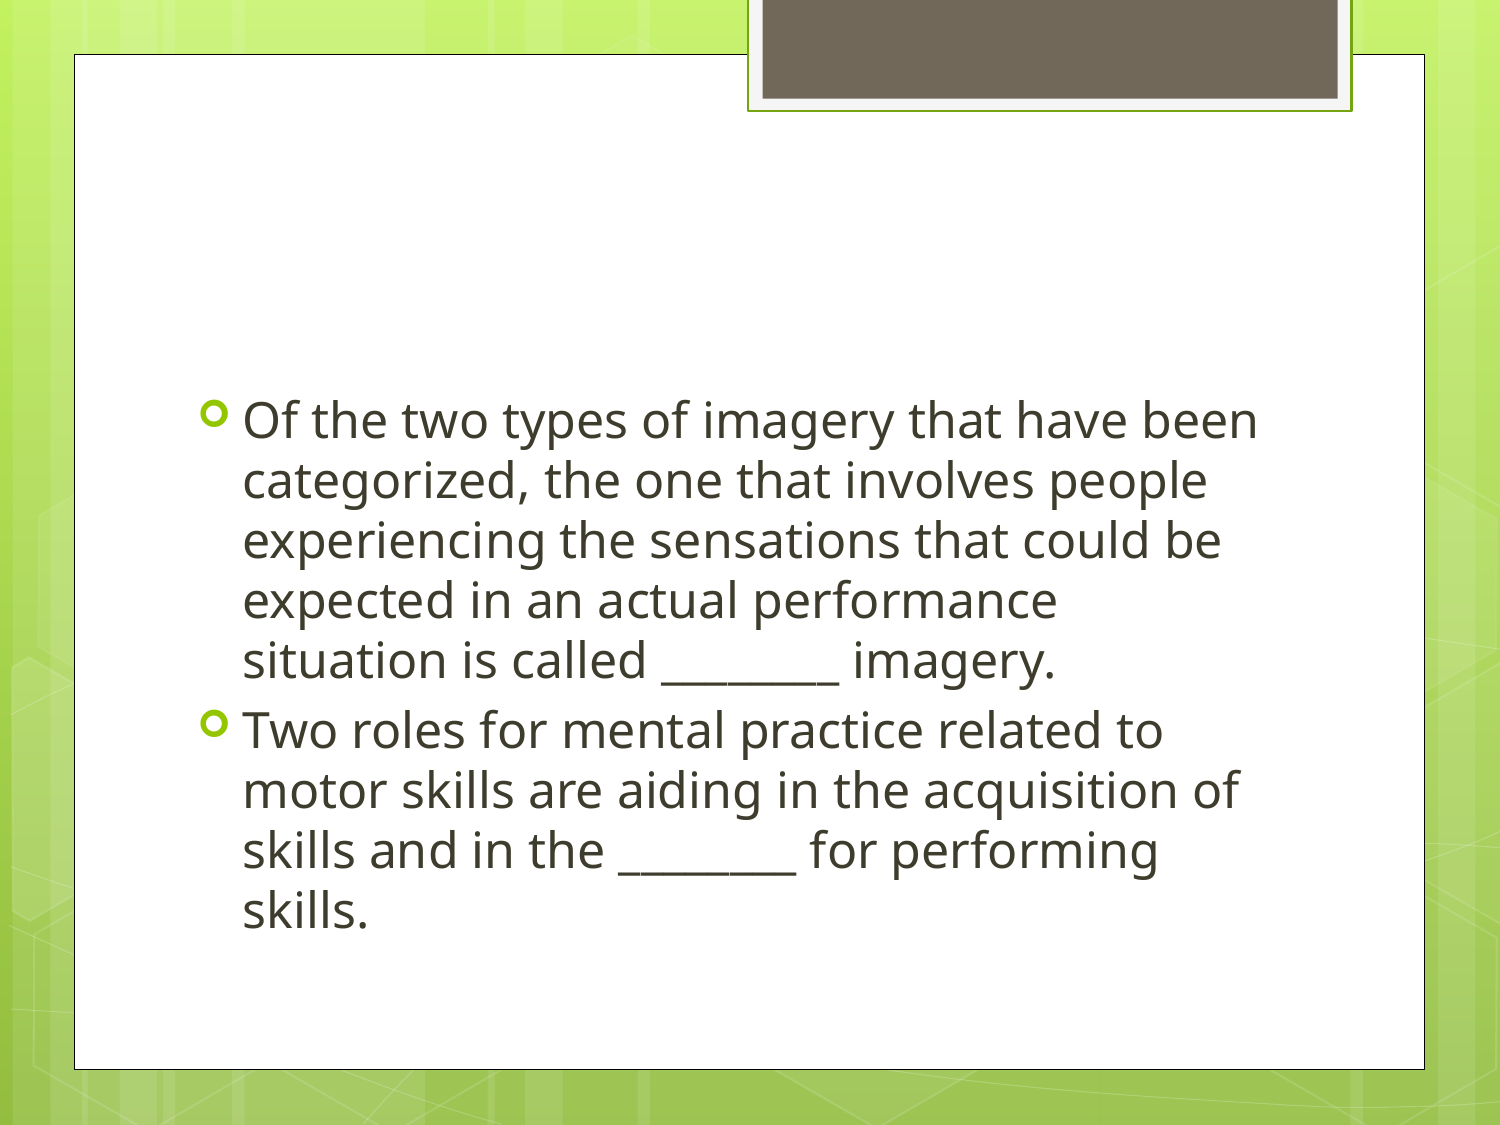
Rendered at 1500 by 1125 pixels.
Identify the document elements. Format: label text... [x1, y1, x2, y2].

list Of the two types of imagery that have been categorized, the one that involves people experiencing the sensations that could be expected in an actual performance situation is called ________ imagery. Two roles for mental practice related to motor skills are aiding in the acquisition of skills and in the ________ for performing skills. [171, 381, 1283, 957]
